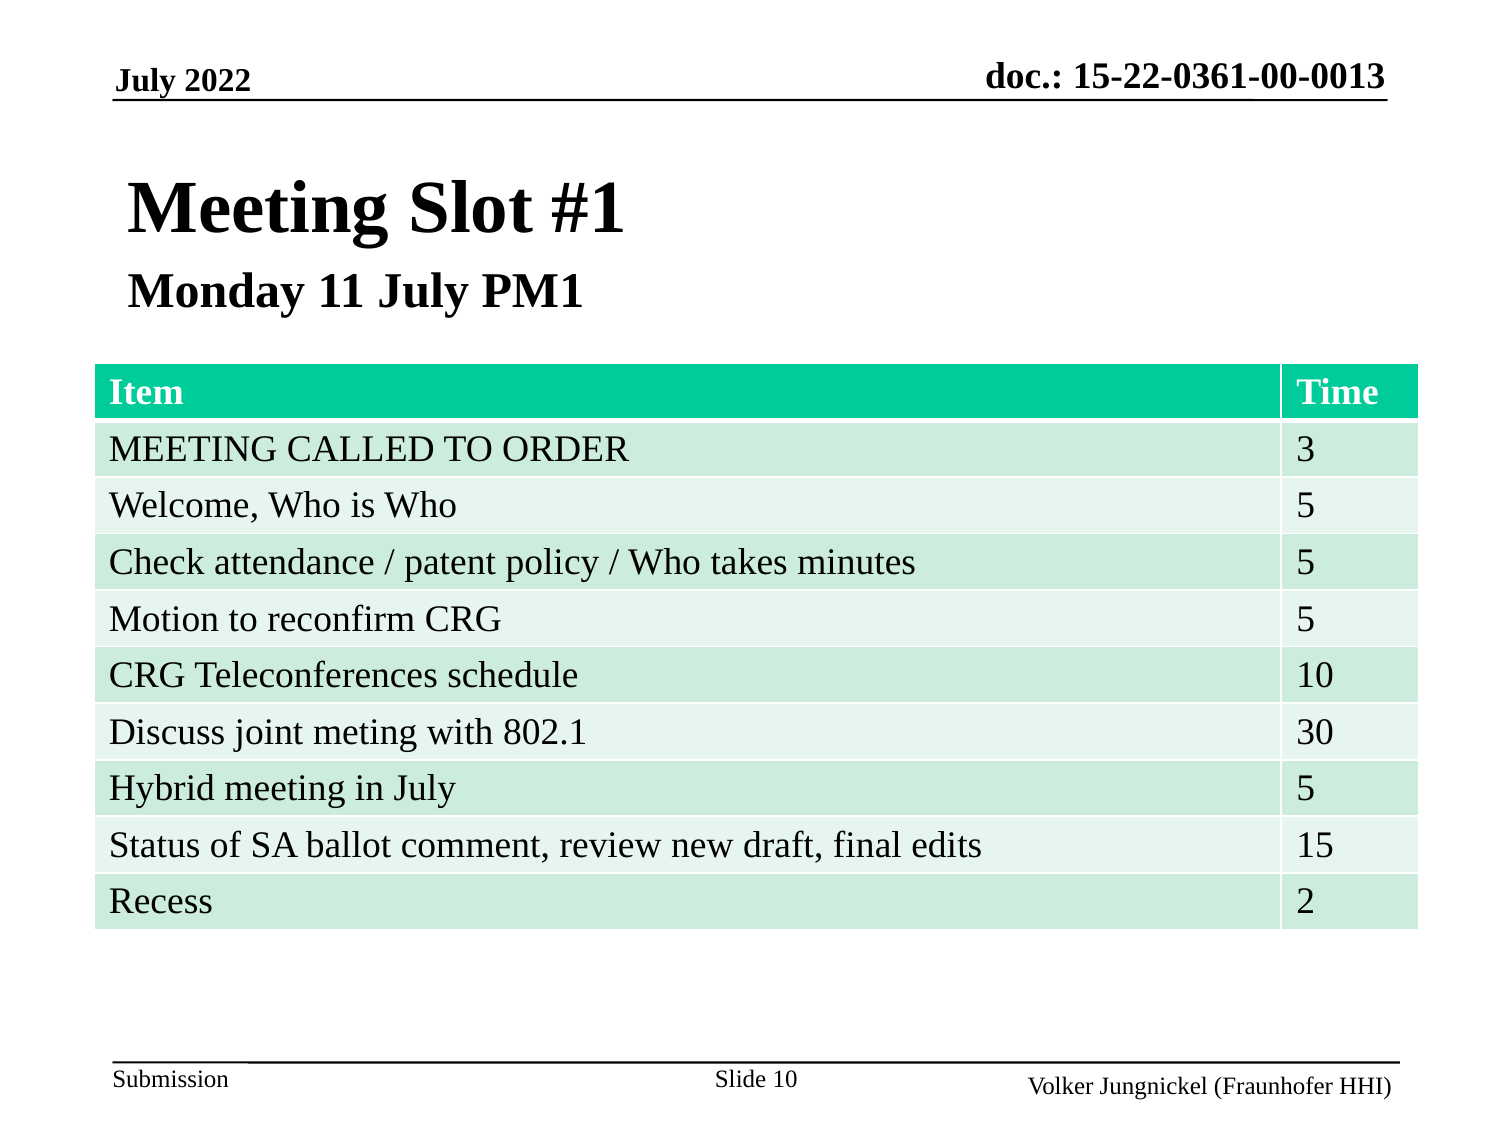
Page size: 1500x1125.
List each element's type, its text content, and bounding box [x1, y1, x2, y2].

table_cell Motion to reconfirm CRG [95, 591, 1280, 646]
table_cell 10 [1282, 647, 1418, 702]
table_cell Discuss joint meting with 802.1 [95, 704, 1280, 759]
footer Volker Jungnickel (Fraunhofer HHI) [1012, 1062, 1439, 1100]
table_cell Check attendance / patent policy / Who takes minutes [95, 534, 1280, 589]
table_cell 2 [1282, 874, 1418, 929]
text_box Meeting Slot #1 Monday 11 July PM1 [112, 149, 1388, 362]
slide_number Slide 10 [711, 1061, 801, 1093]
table_cell 3 [1282, 423, 1418, 476]
table_cell CRG Teleconferences schedule [95, 647, 1280, 702]
table_cell 15 [1282, 817, 1418, 872]
table_cell 30 [1282, 704, 1418, 759]
table_cell 5 [1282, 591, 1418, 646]
table_cell Hybrid meeting in July [95, 761, 1280, 815]
table_cell 5 [1282, 761, 1418, 815]
table_header Time [1282, 364, 1418, 418]
table_cell 5 [1282, 534, 1418, 589]
table_cell Recess [95, 874, 1280, 929]
table_cell Welcome, Who is Who [95, 478, 1280, 533]
table_cell 5 [1282, 478, 1418, 533]
table_cell MEETING CALLED TO ORDER [95, 423, 1280, 476]
table_header Item [95, 364, 1280, 418]
table_cell Status of SA ballot comment, review new draft, final edits [95, 817, 1280, 872]
